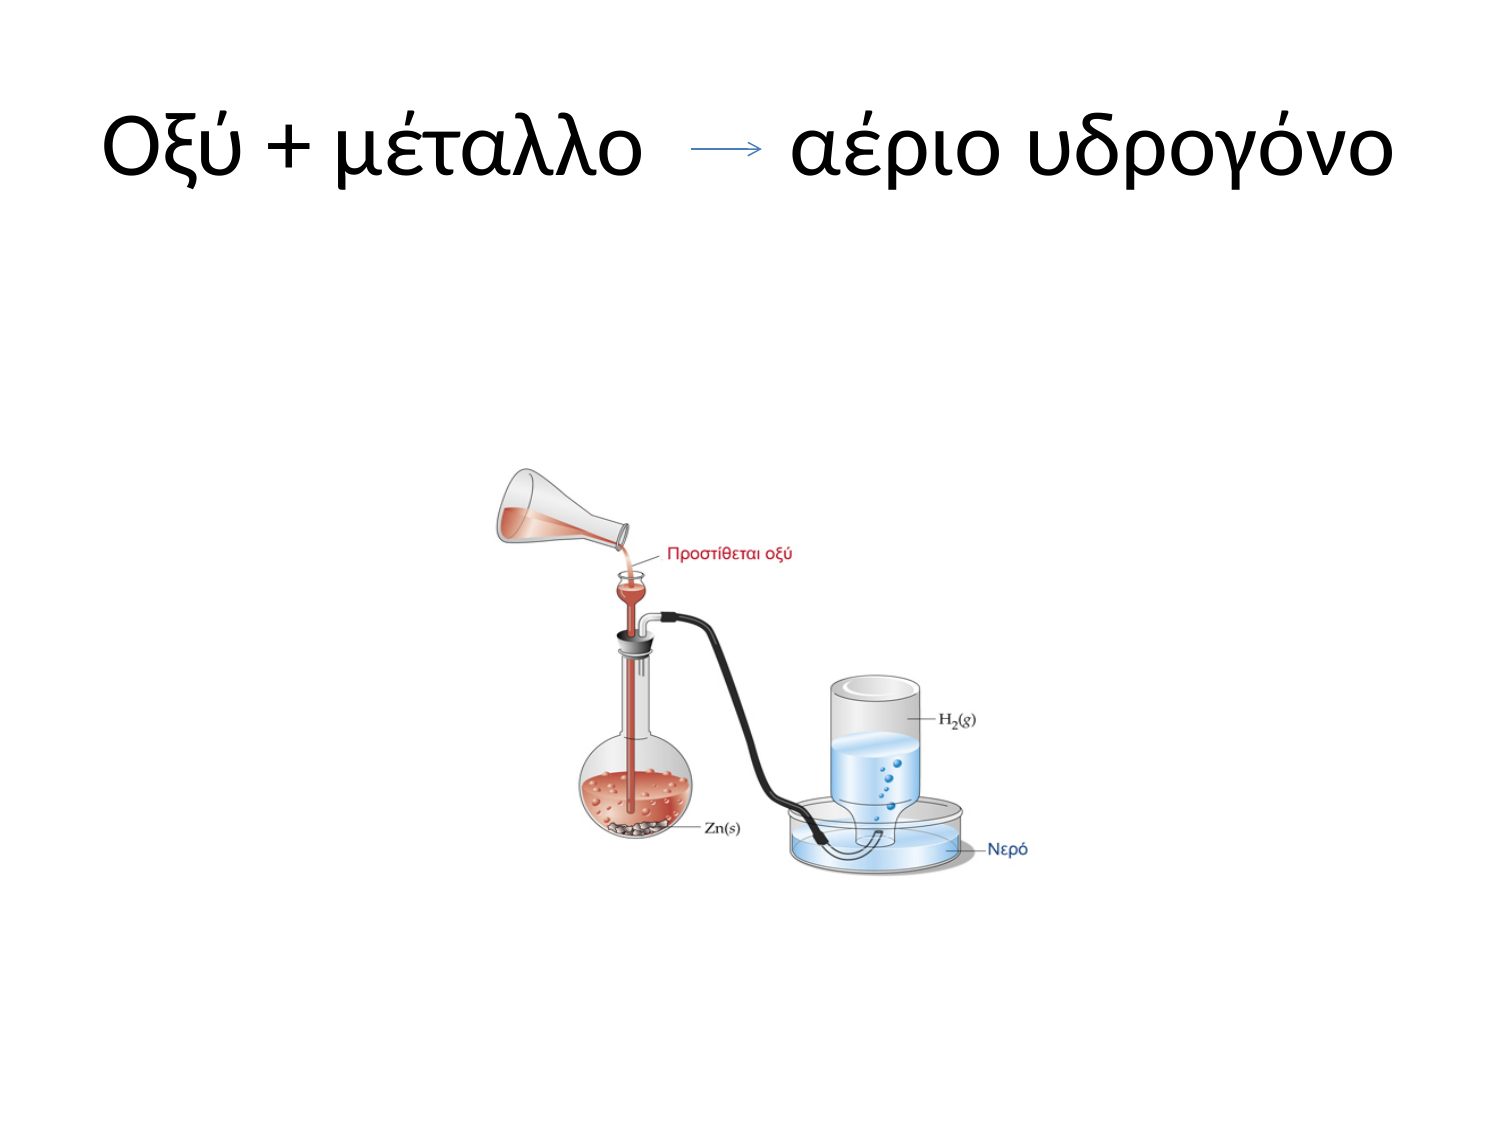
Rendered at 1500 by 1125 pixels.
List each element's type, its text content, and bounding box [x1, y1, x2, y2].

title Οξύ + μέταλλο αέριο υδρογόνο [75, 45, 1425, 233]
picture [489, 467, 1038, 880]
